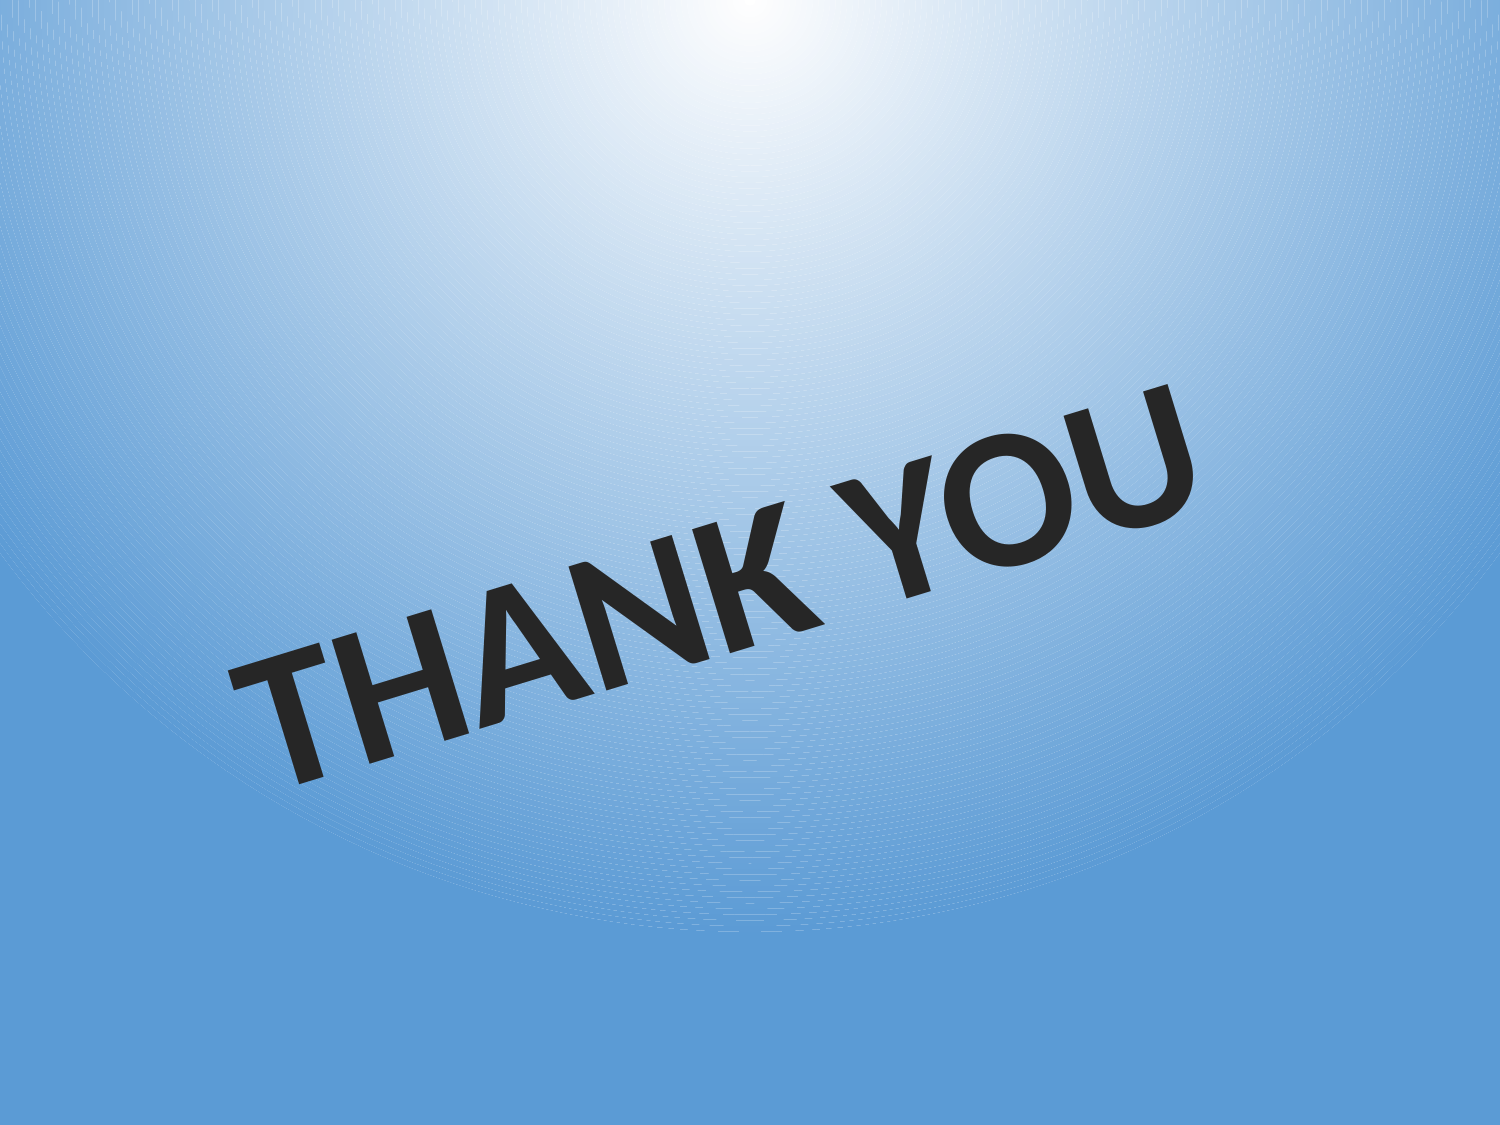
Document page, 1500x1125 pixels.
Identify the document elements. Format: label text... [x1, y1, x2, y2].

text_box THANK YOU [33, 253, 1401, 894]
